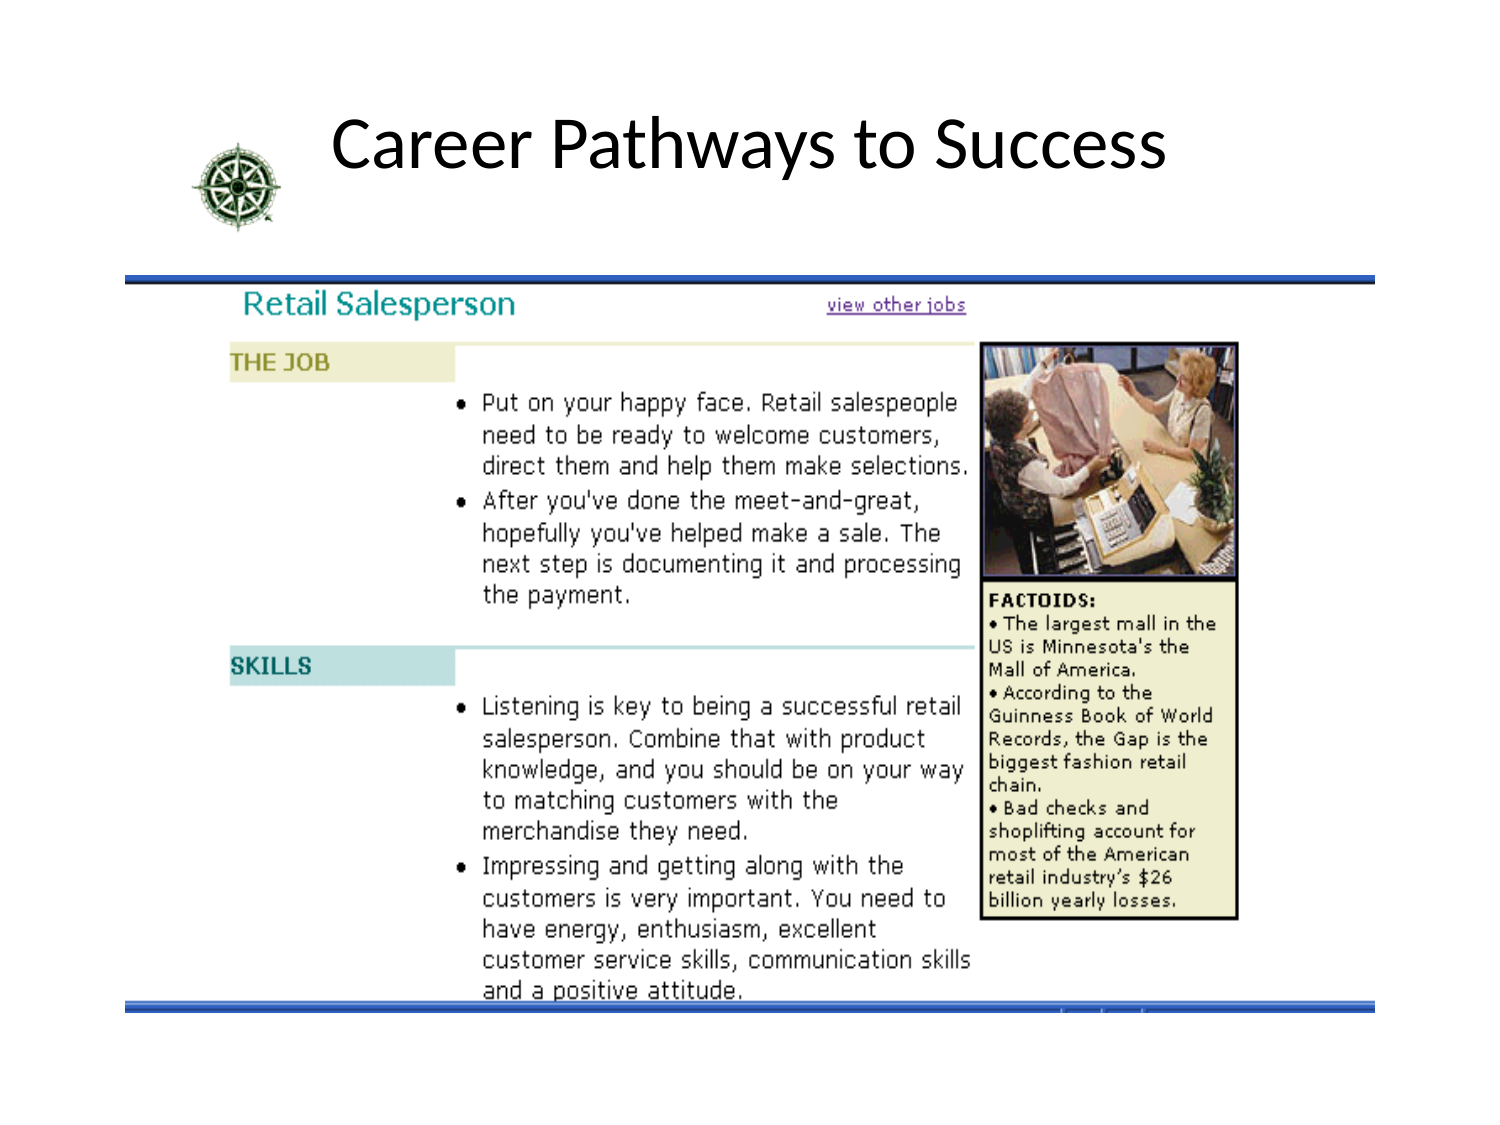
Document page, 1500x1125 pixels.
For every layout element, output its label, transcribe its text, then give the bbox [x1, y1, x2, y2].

picture [124, 274, 1376, 1013]
title Career Pathways to Success [75, 45, 1425, 233]
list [187, 137, 298, 238]
